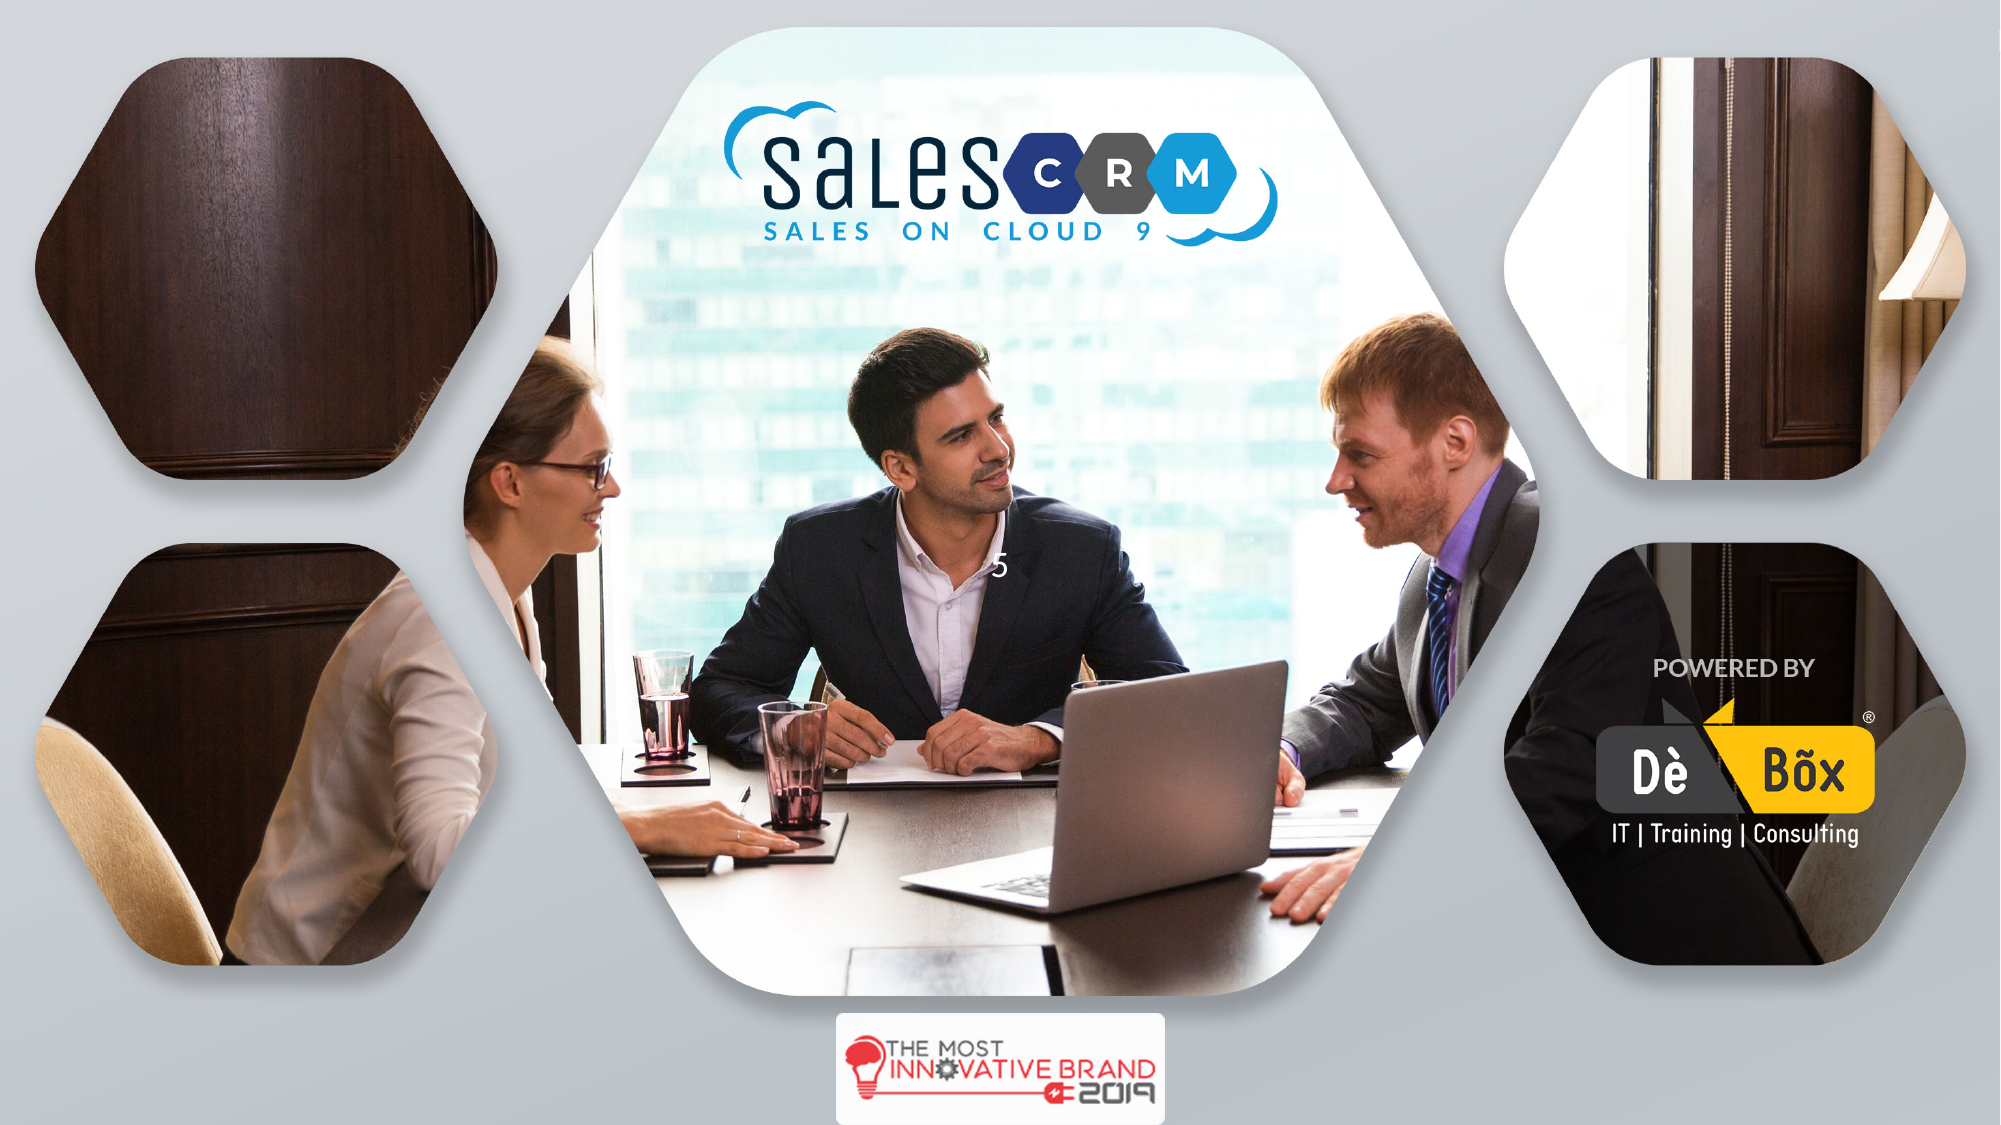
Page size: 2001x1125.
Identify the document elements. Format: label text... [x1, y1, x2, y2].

text_box 5 [0, 0, 2000, 1125]
